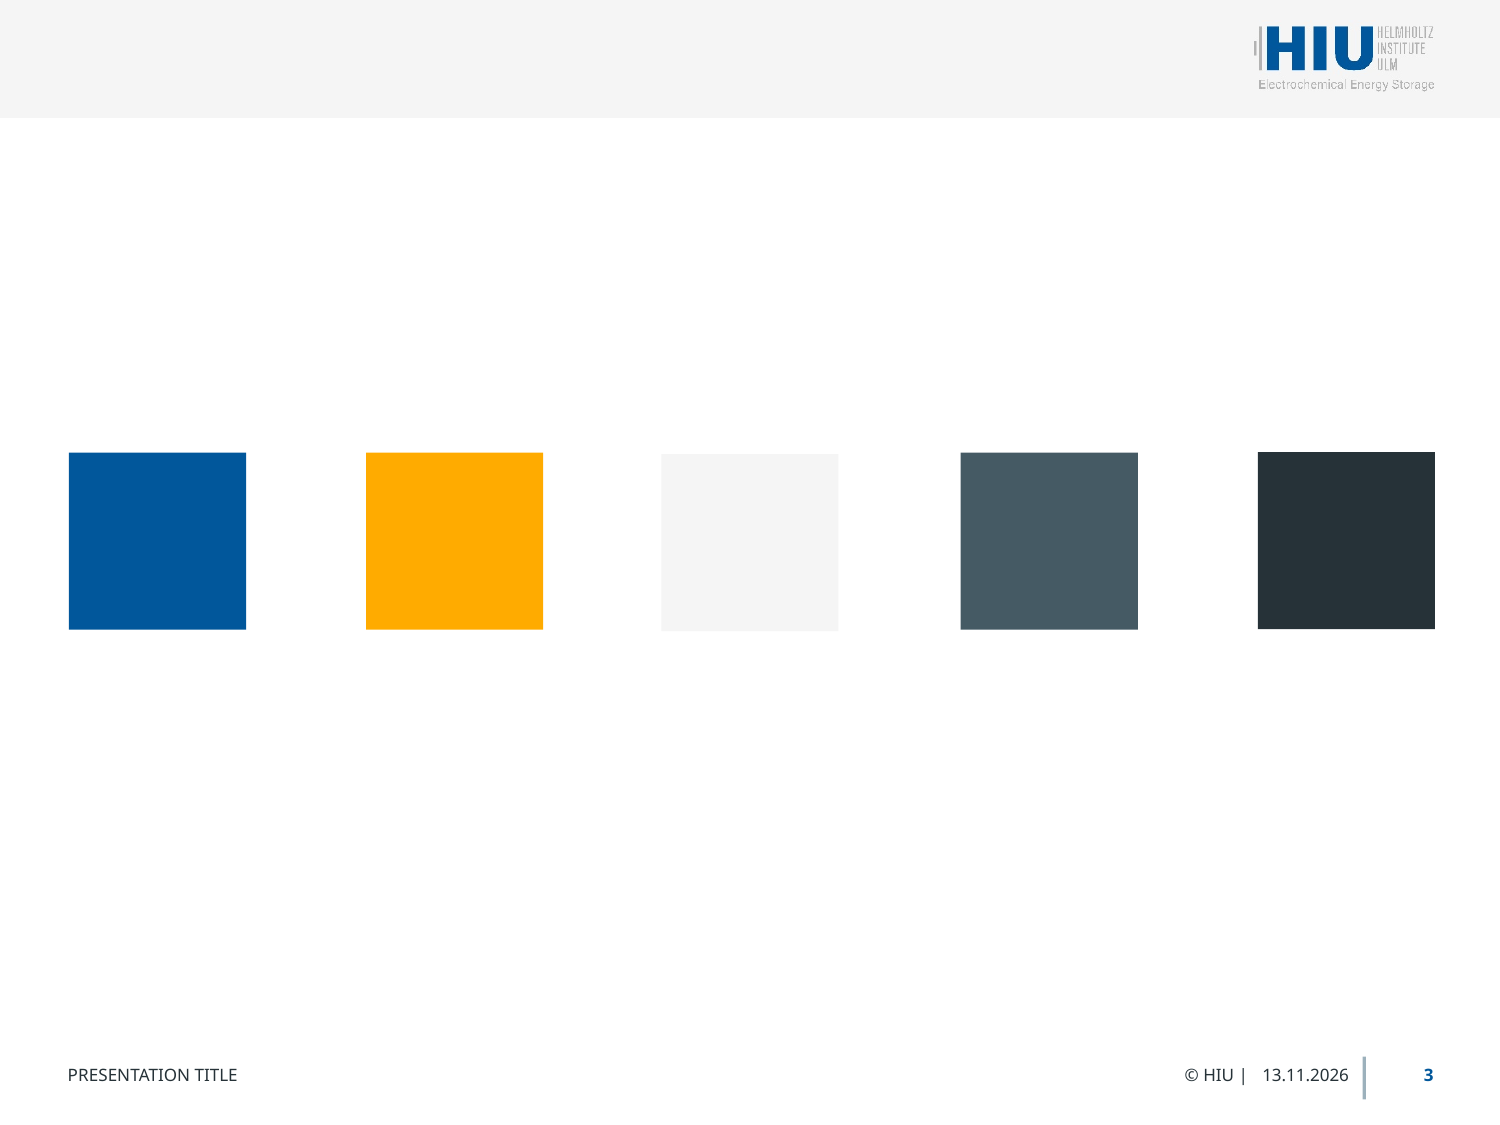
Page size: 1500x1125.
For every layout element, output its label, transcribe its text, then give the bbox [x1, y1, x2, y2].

picture [1248, 20, 1446, 98]
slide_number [1210, 1060, 1365, 1092]
footer PRESENTATION TITLE [52, 1059, 559, 1092]
